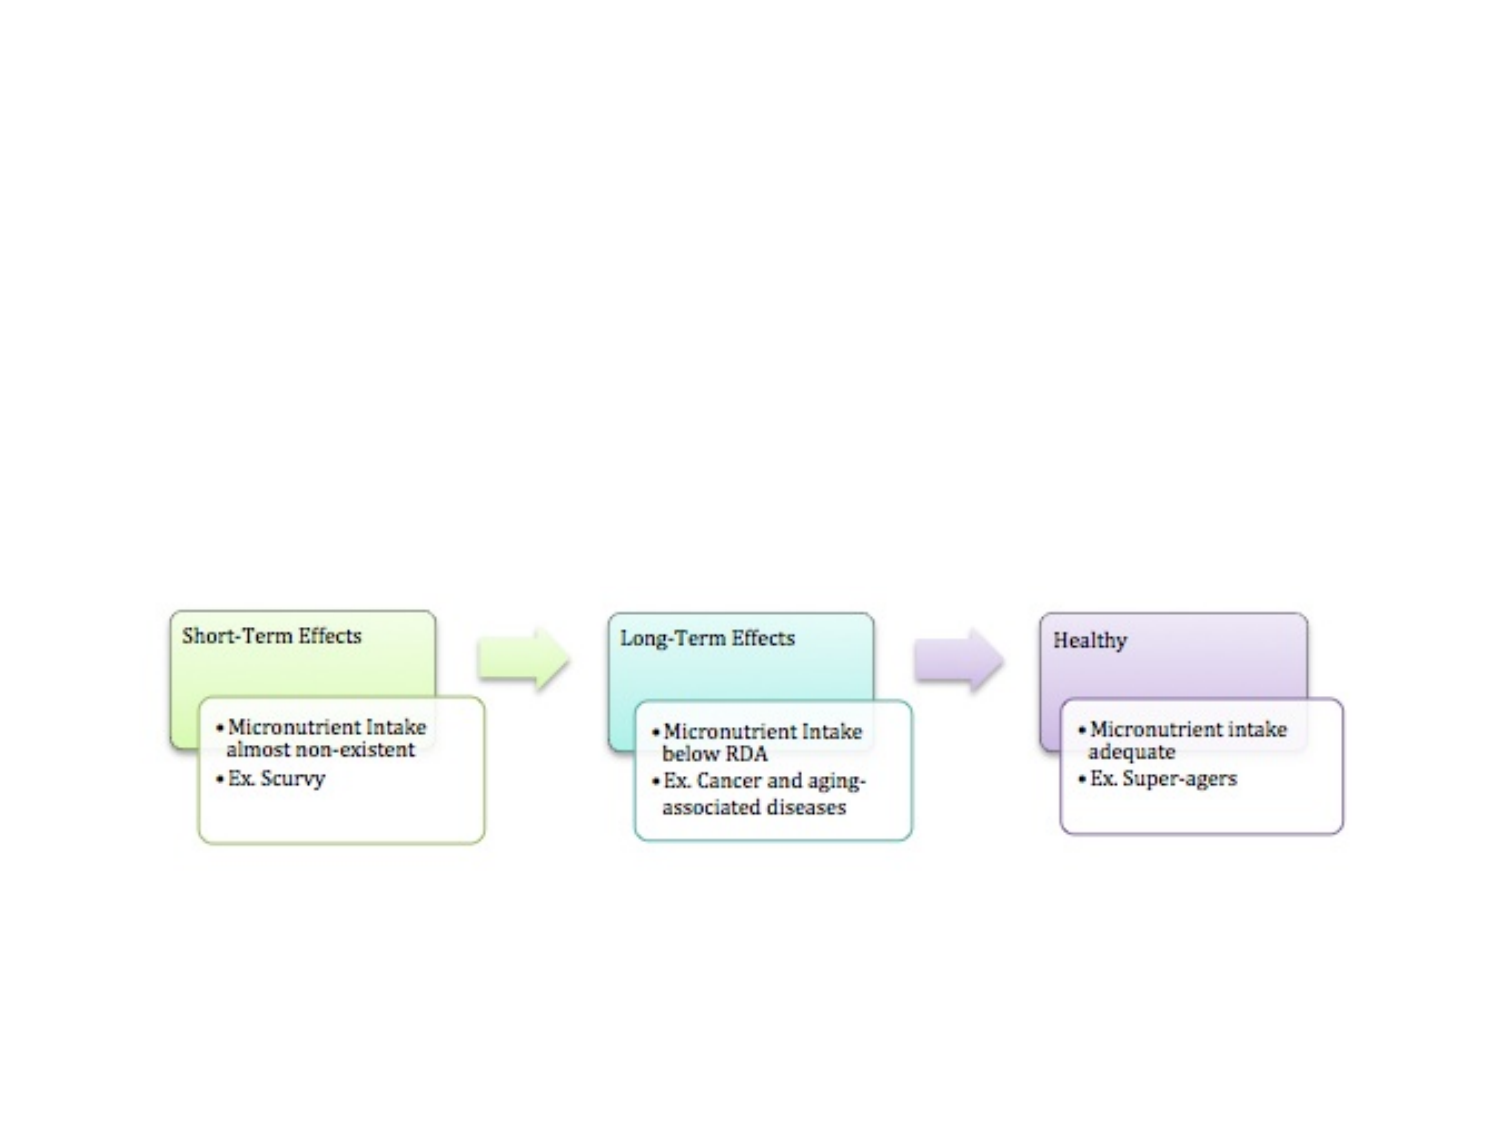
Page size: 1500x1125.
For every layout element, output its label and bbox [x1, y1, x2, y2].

picture [139, 585, 1378, 874]
